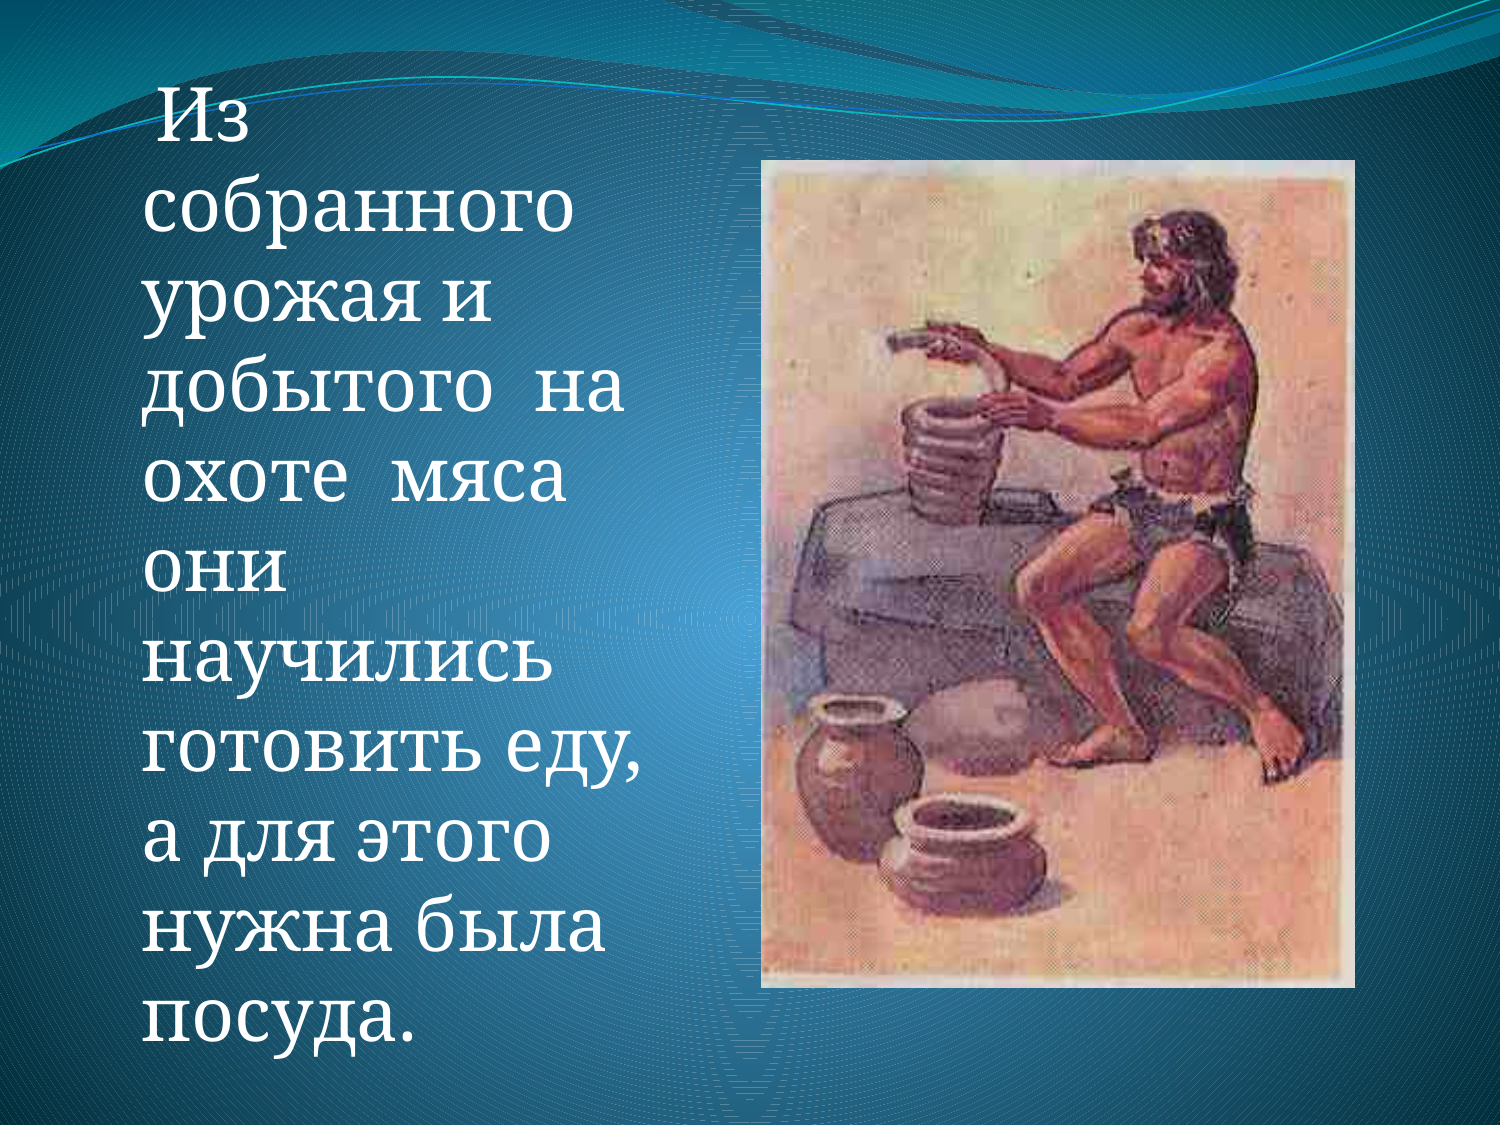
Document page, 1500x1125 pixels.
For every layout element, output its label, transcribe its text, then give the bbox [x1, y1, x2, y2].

list Из собранного урожая и добытого на охоте мяса они научились готовить еду, а для этого нужна была посуда. [81, 58, 716, 962]
picture [761, 160, 1355, 989]
